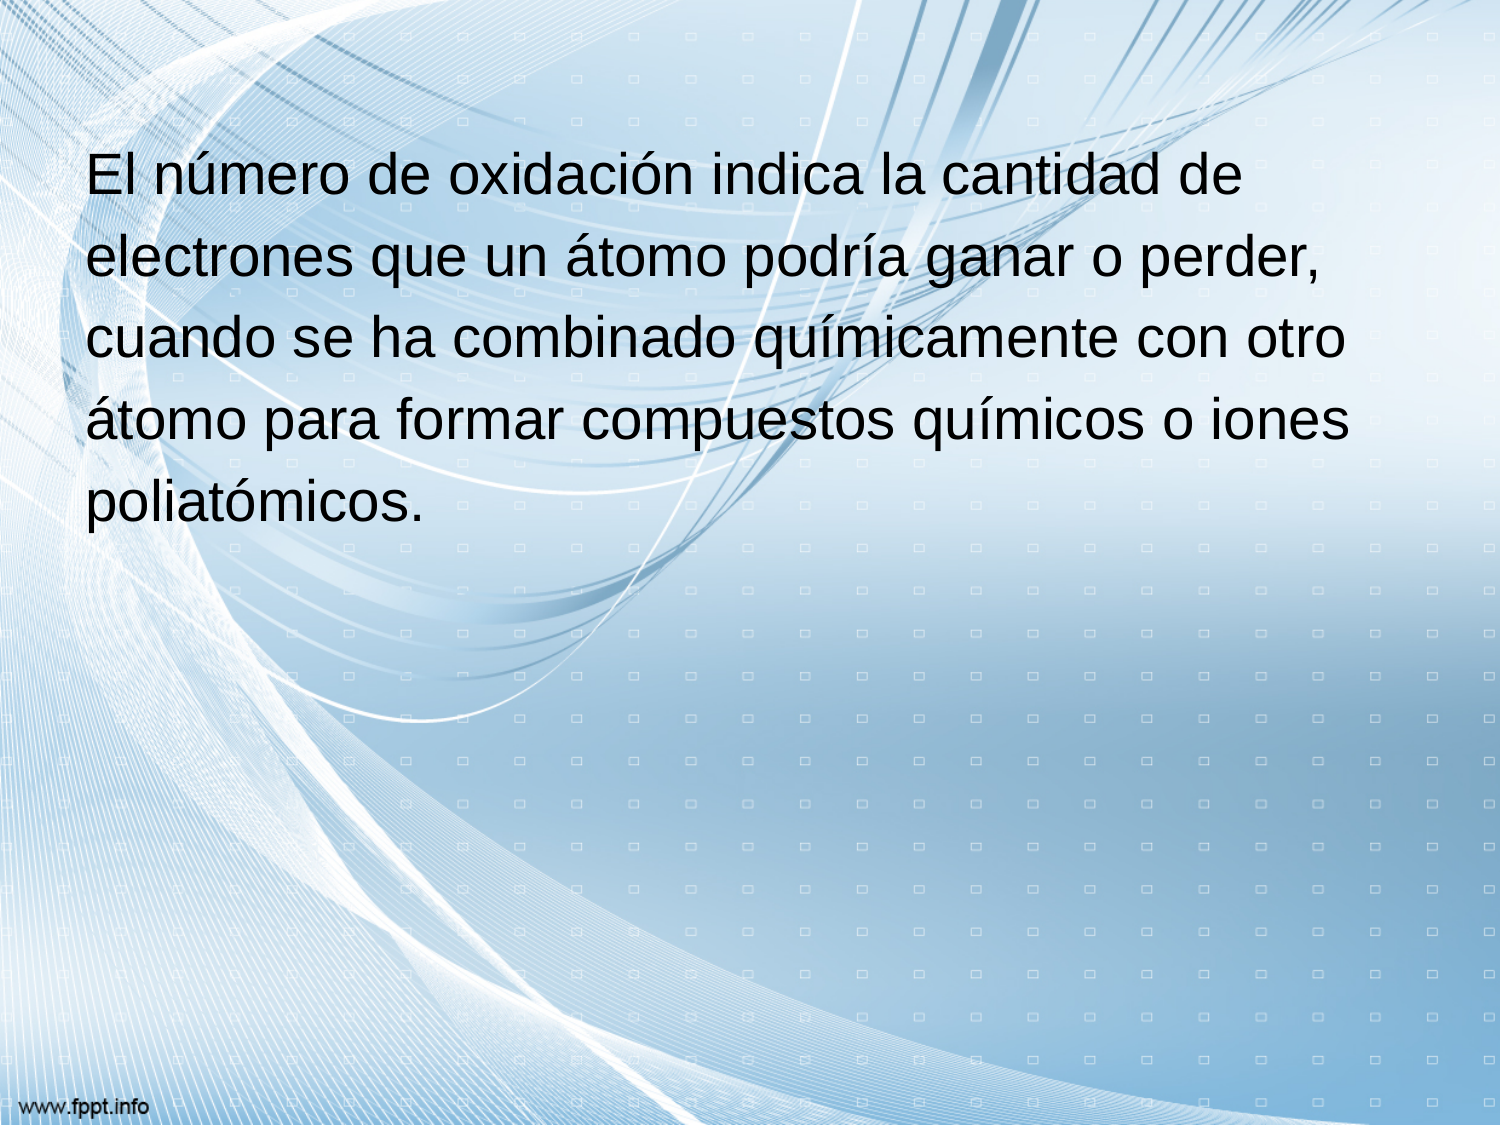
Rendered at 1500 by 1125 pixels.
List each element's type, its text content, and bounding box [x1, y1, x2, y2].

picture [0, 0, 1500, 1125]
list El número de oxidación indica la cantidad de electrones que un átomo podría ganar o perder, cuando se ha combinado químicamente con otro átomo para formar compuestos químicos o iones poliatómicos. [70, 46, 1426, 1006]
